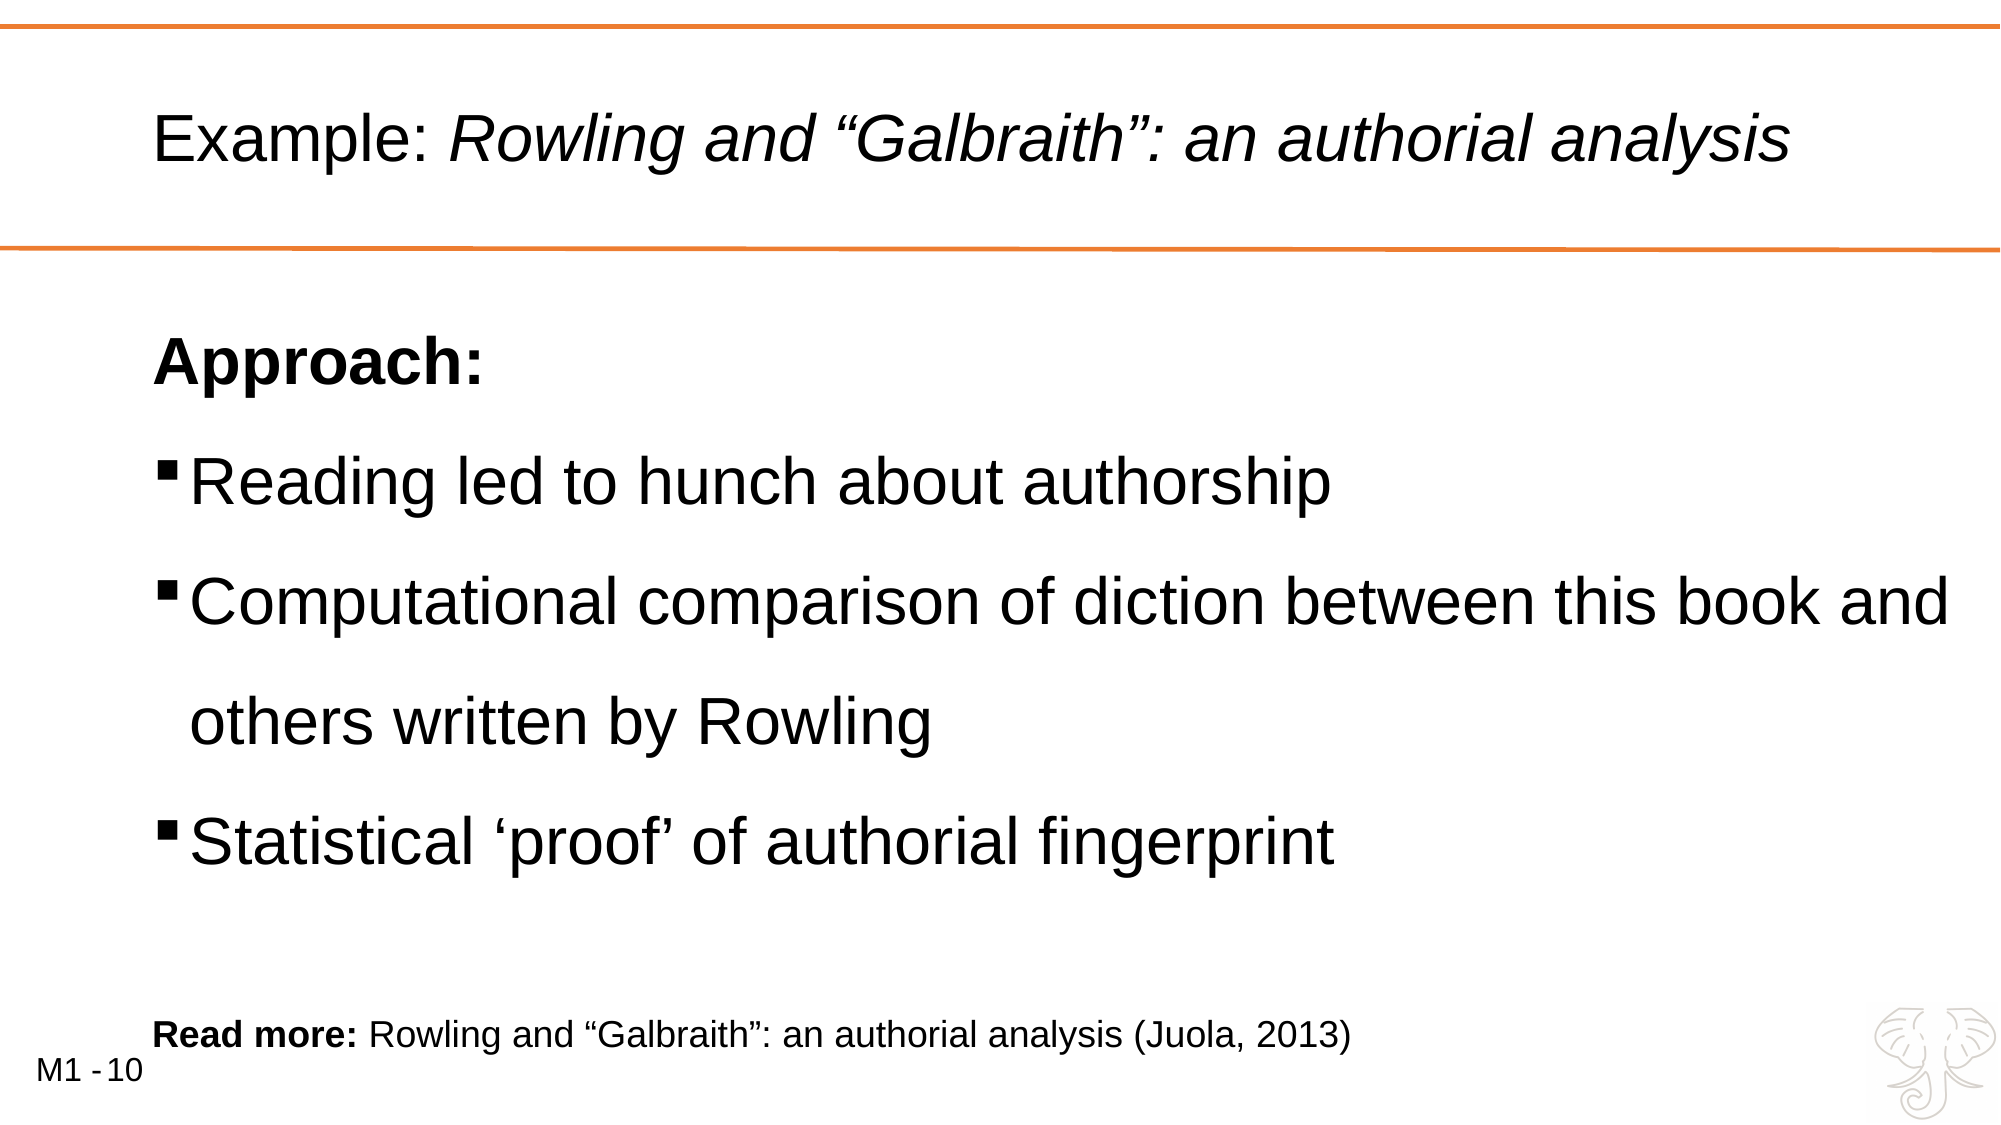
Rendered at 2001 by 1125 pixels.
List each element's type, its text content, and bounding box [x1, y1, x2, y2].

picture [1866, 1003, 1998, 1123]
slide_number 10 [91, 1037, 428, 1100]
list Approach: Reading led to hunch about authorship Computational comparison of diction between this book and others written by Rowling Statistical ‘proof’ of authorial fingerprint [137, 263, 2000, 1003]
text_box Read more: Rowling and “Galbraith”: an authorial analysis (Juola, 2013) [137, 1002, 1758, 1062]
title Example: Rowling and “Galbraith”: an authorial analysis [137, 30, 1886, 249]
